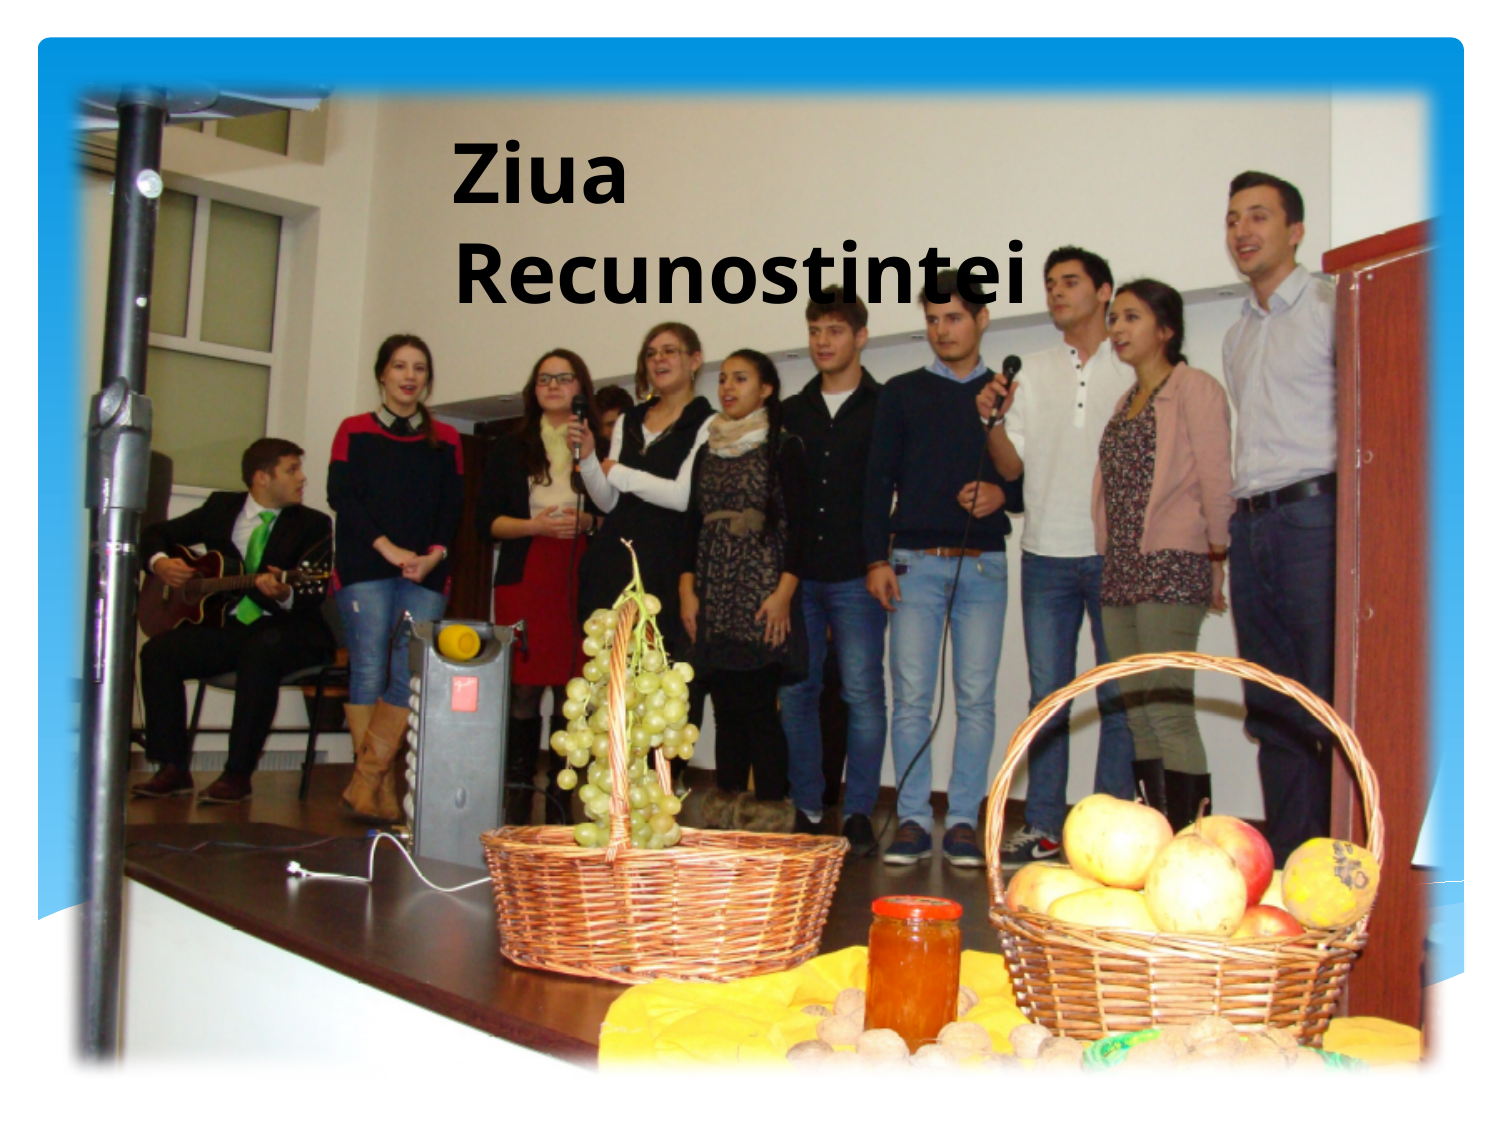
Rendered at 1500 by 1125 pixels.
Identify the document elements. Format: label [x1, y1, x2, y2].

picture [62, 80, 1451, 1079]
